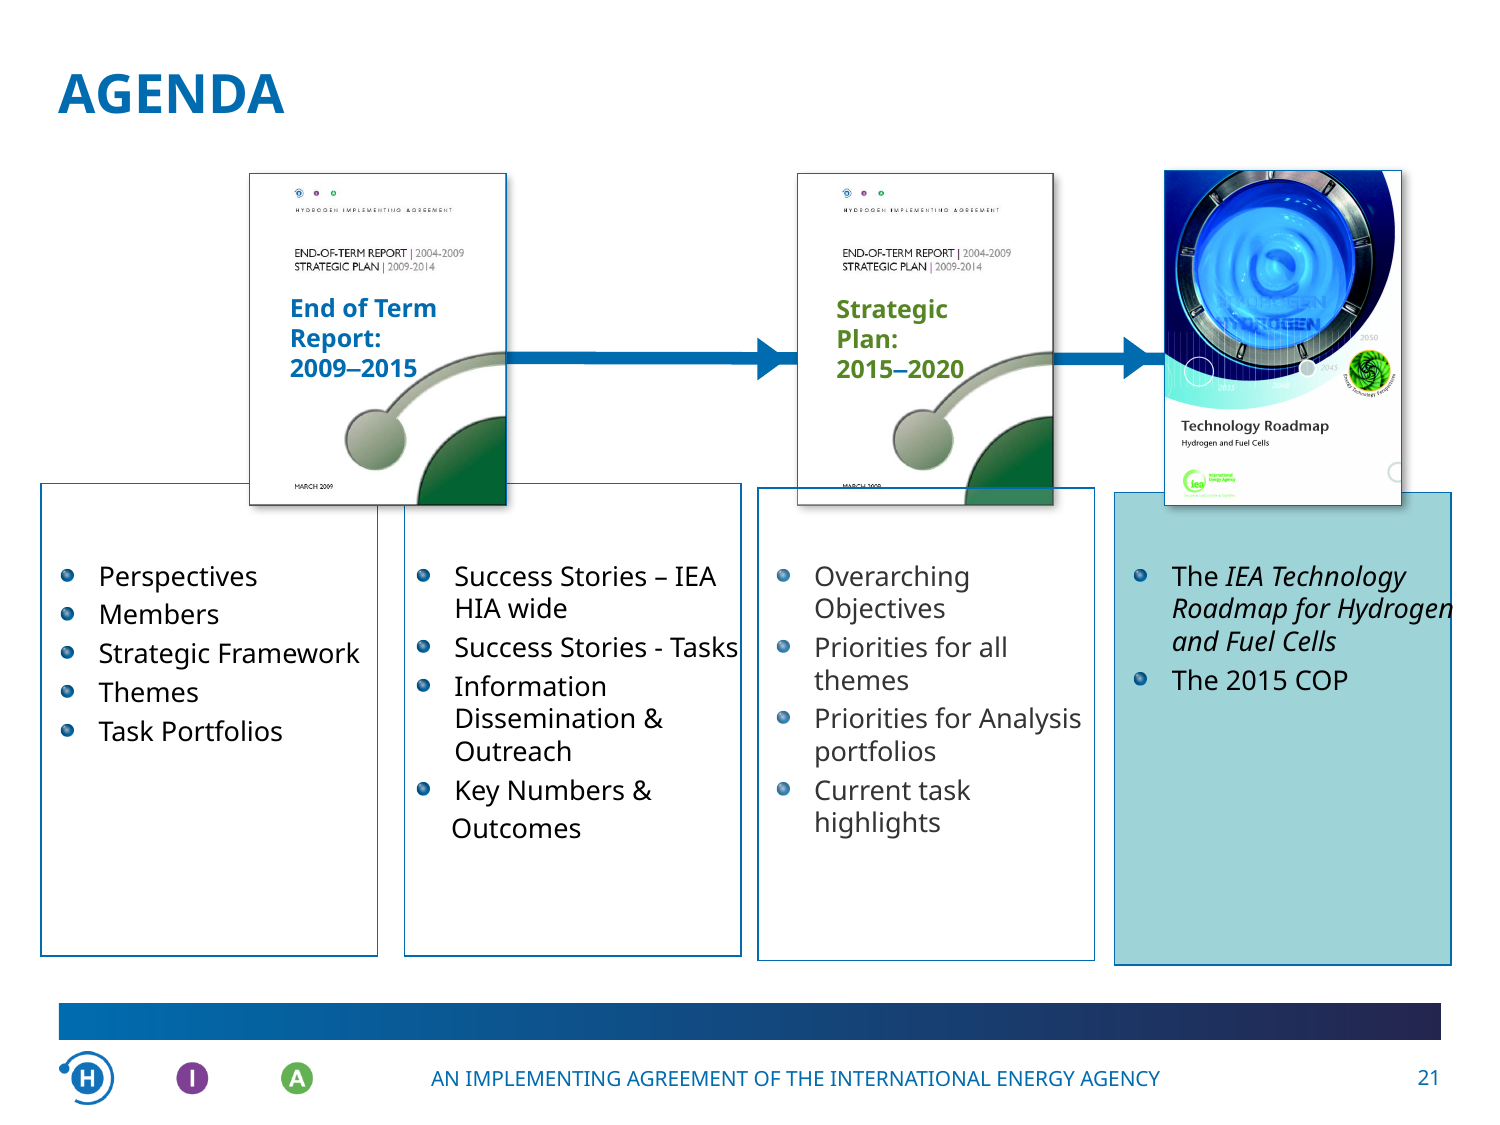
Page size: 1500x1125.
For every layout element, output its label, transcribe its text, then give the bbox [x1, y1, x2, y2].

picture [60, 684, 75, 699]
text_box [404, 483, 742, 956]
picture [60, 723, 75, 738]
picture [60, 645, 75, 660]
text_box [1114, 492, 1452, 966]
text_box Perspectives Members Strategic Framework Themes Task Portfolios [60, 559, 386, 902]
picture [416, 639, 431, 654]
picture [796, 173, 1054, 505]
text_box [758, 488, 1095, 961]
text_box Success Stories – IEA HIA wide Success Stories - Tasks Information Dissemination & Outreach Key Numbers & Outcomes [416, 559, 742, 922]
picture [1133, 671, 1148, 687]
text_box [41, 483, 378, 956]
picture [1164, 169, 1402, 505]
picture [416, 678, 431, 693]
picture [416, 568, 431, 583]
text_box Overarching Objectives Priorities for all themes Priorities for Analysis portfolios Current task highlights [1095, 559, 1101, 954]
text_box [1124, 338, 1152, 378]
text_box The IEA Technology Roadmap for Hydrogen and Fuel Cells The 2015 COP [1133, 559, 1459, 735]
picture [60, 568, 75, 583]
text_box [758, 339, 786, 379]
picture [249, 173, 506, 505]
title AGENDA [59, 59, 1441, 189]
picture [59, 1051, 313, 1105]
picture [60, 606, 75, 622]
picture [416, 781, 431, 797]
picture [1133, 568, 1148, 583]
